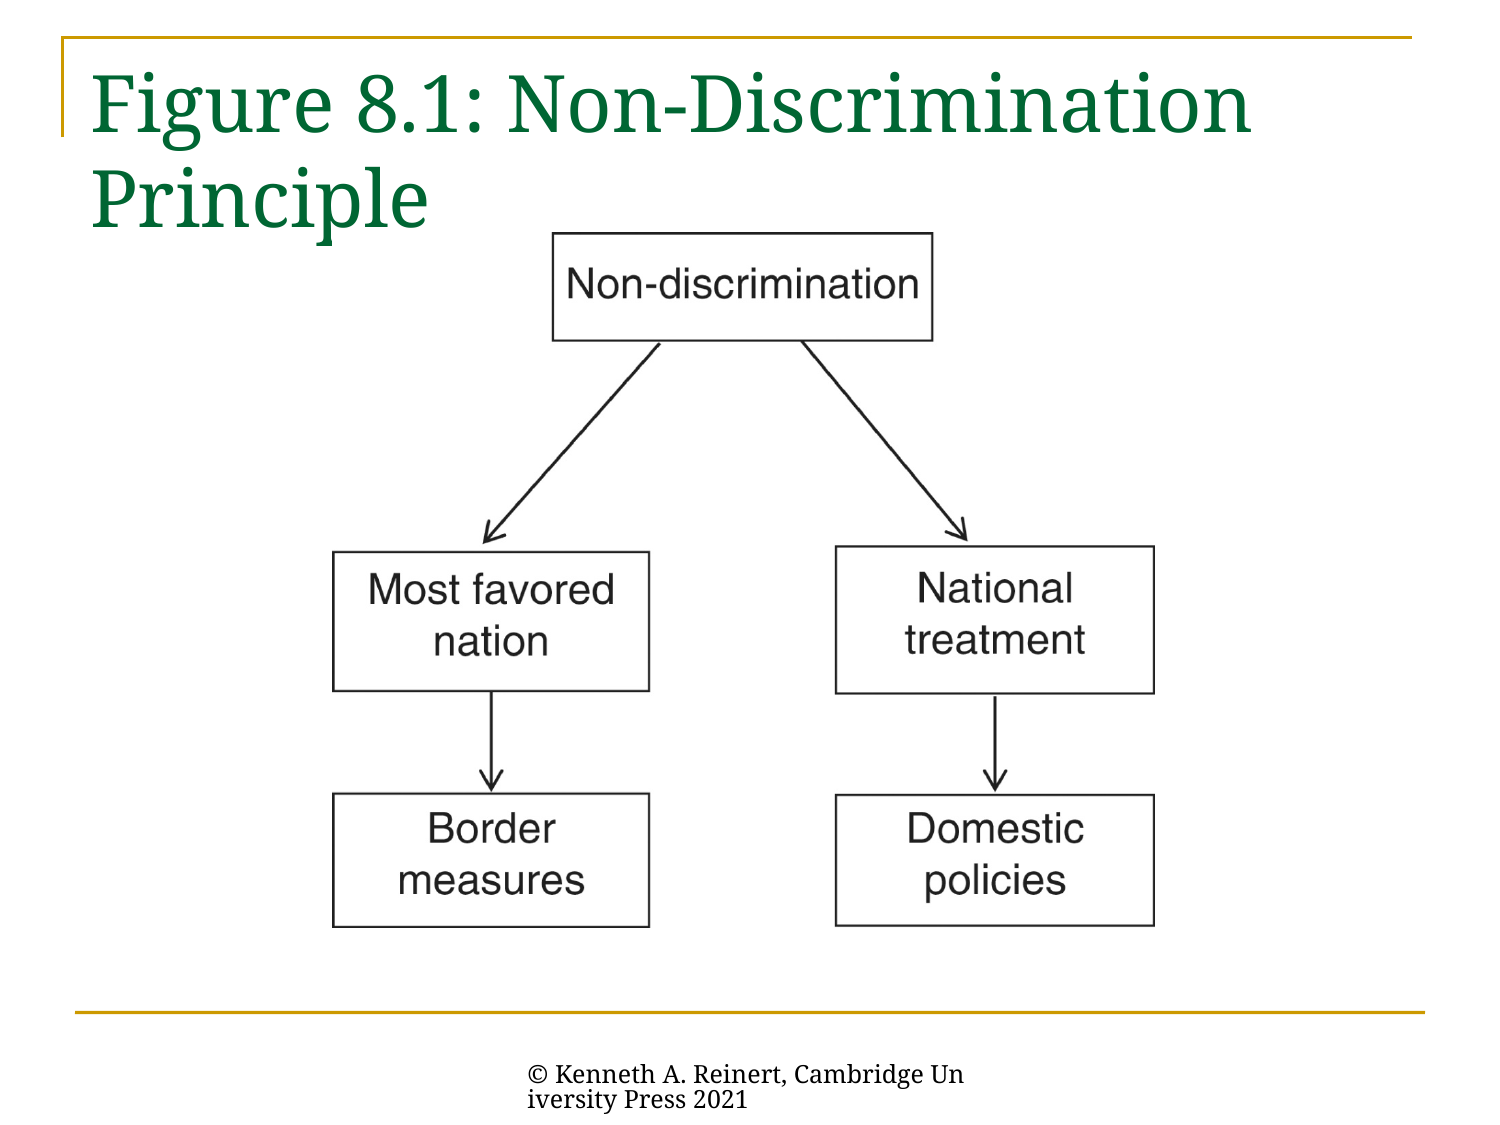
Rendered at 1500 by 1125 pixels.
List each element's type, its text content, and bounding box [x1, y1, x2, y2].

title Figure 8.1: Non-Discrimination Principle [74, 45, 1426, 233]
footer © Kenneth A. Reinert, Cambridge University Press 2021 [512, 1024, 988, 1101]
picture [332, 232, 1155, 929]
